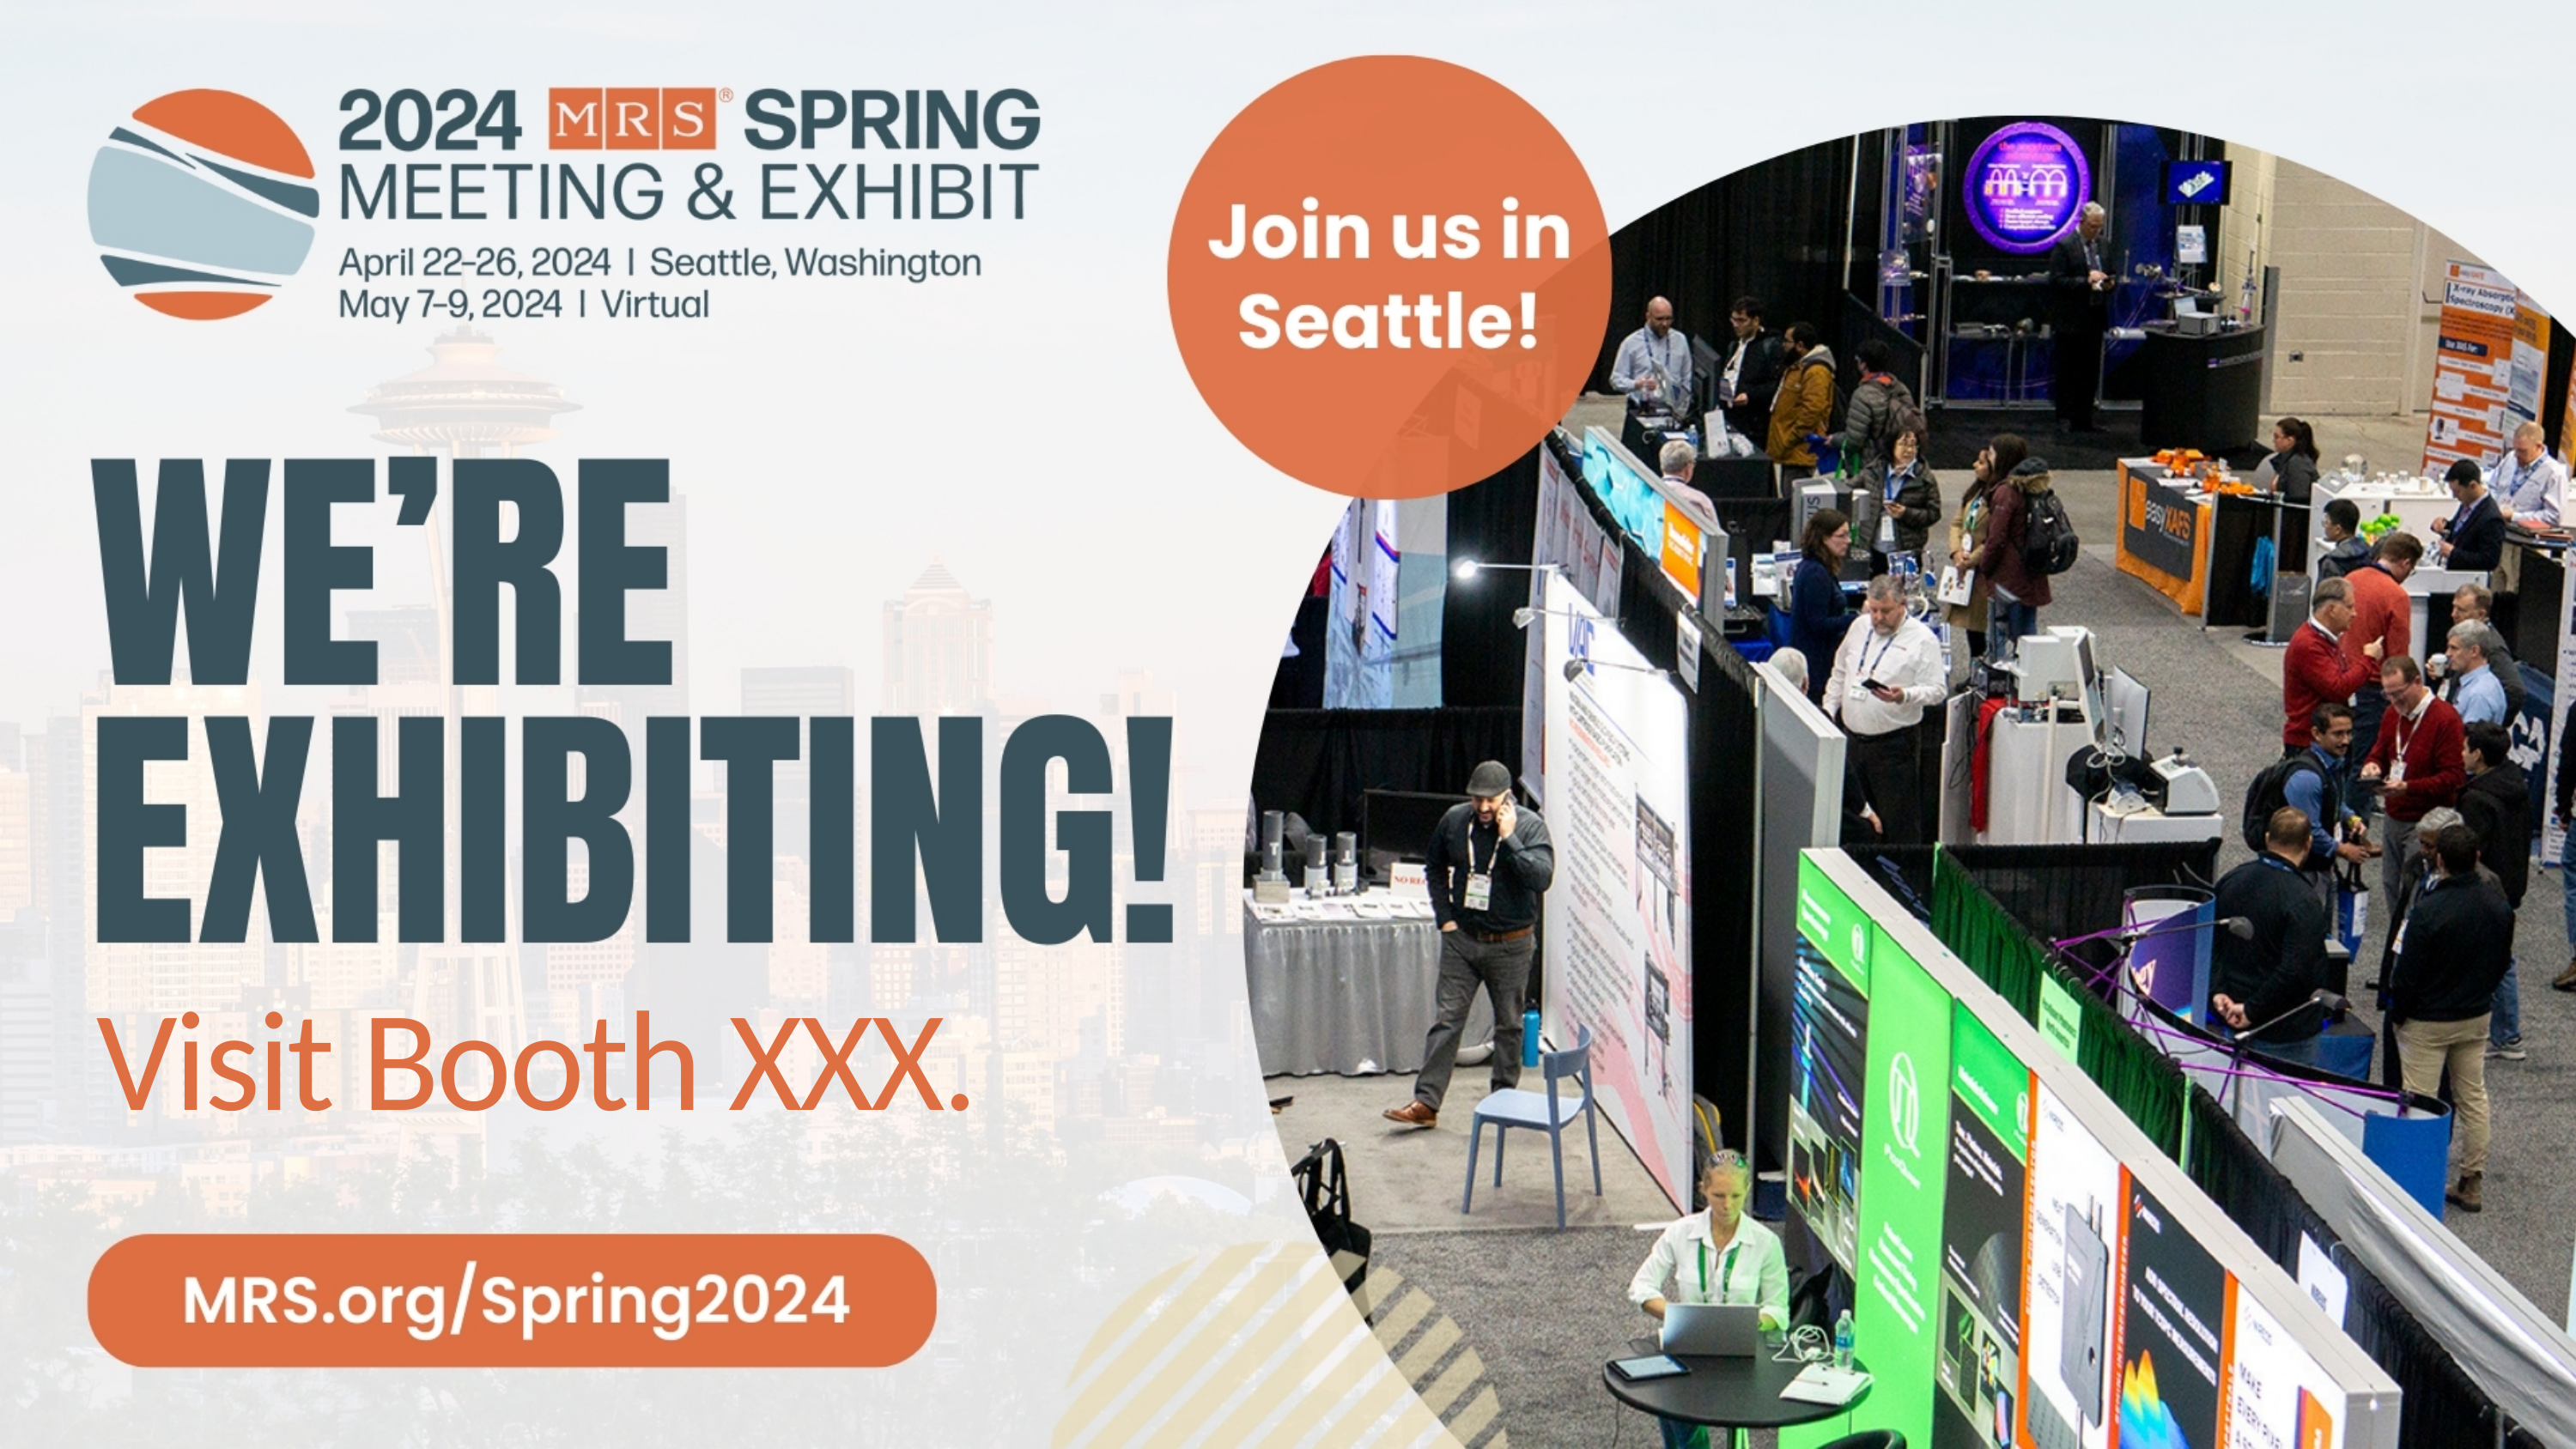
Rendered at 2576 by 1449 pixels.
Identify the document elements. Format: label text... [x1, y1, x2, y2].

picture [0, 0, 2576, 1449]
text_box Visit Booth XXX. [96, 1014, 1266, 1140]
